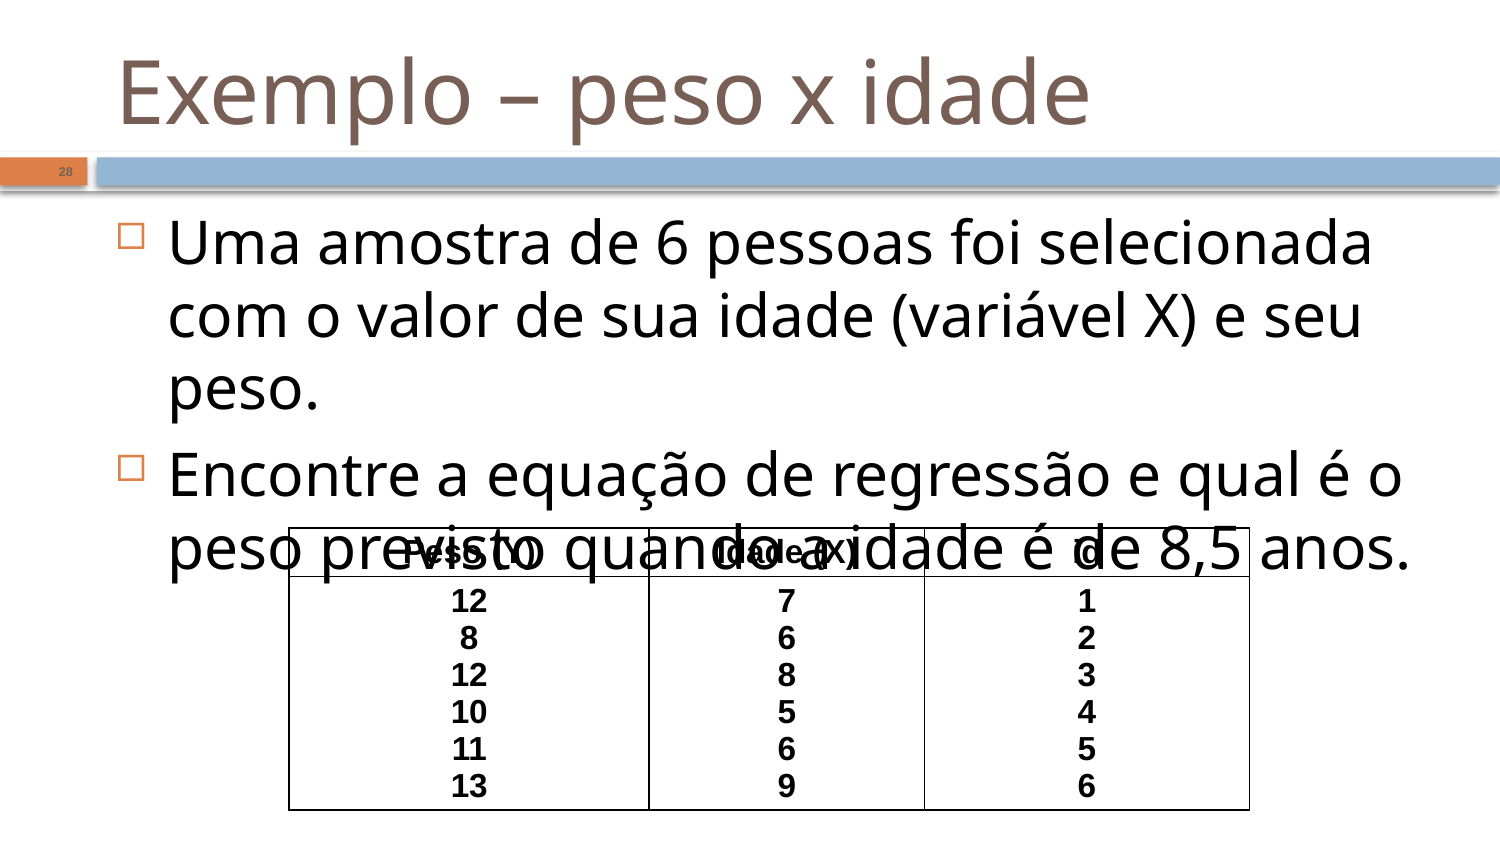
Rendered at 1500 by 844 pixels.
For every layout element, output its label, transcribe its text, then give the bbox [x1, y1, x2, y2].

list Uma amostra de 6 pessoas foi selecionada com o valor de sua idade (variável X) e seu peso. Encontre a equação de regressão e qual é o peso previsto quando a idade é de 8,5 anos. [100, 196, 1438, 750]
table_header id [925, 529, 1249, 576]
table_cell 1 2 3 4 5 6 [925, 577, 1249, 809]
table_cell 7 6 8 5 6 9 [650, 577, 924, 809]
table_header Idade (X) [650, 529, 924, 576]
slide_number 28 [0, 156, 88, 187]
title Exemplo – peso x idade [100, 28, 1438, 150]
table_cell 12 8 12 10 11 13 [290, 577, 648, 809]
table_header Peso (Y) [290, 529, 648, 576]
